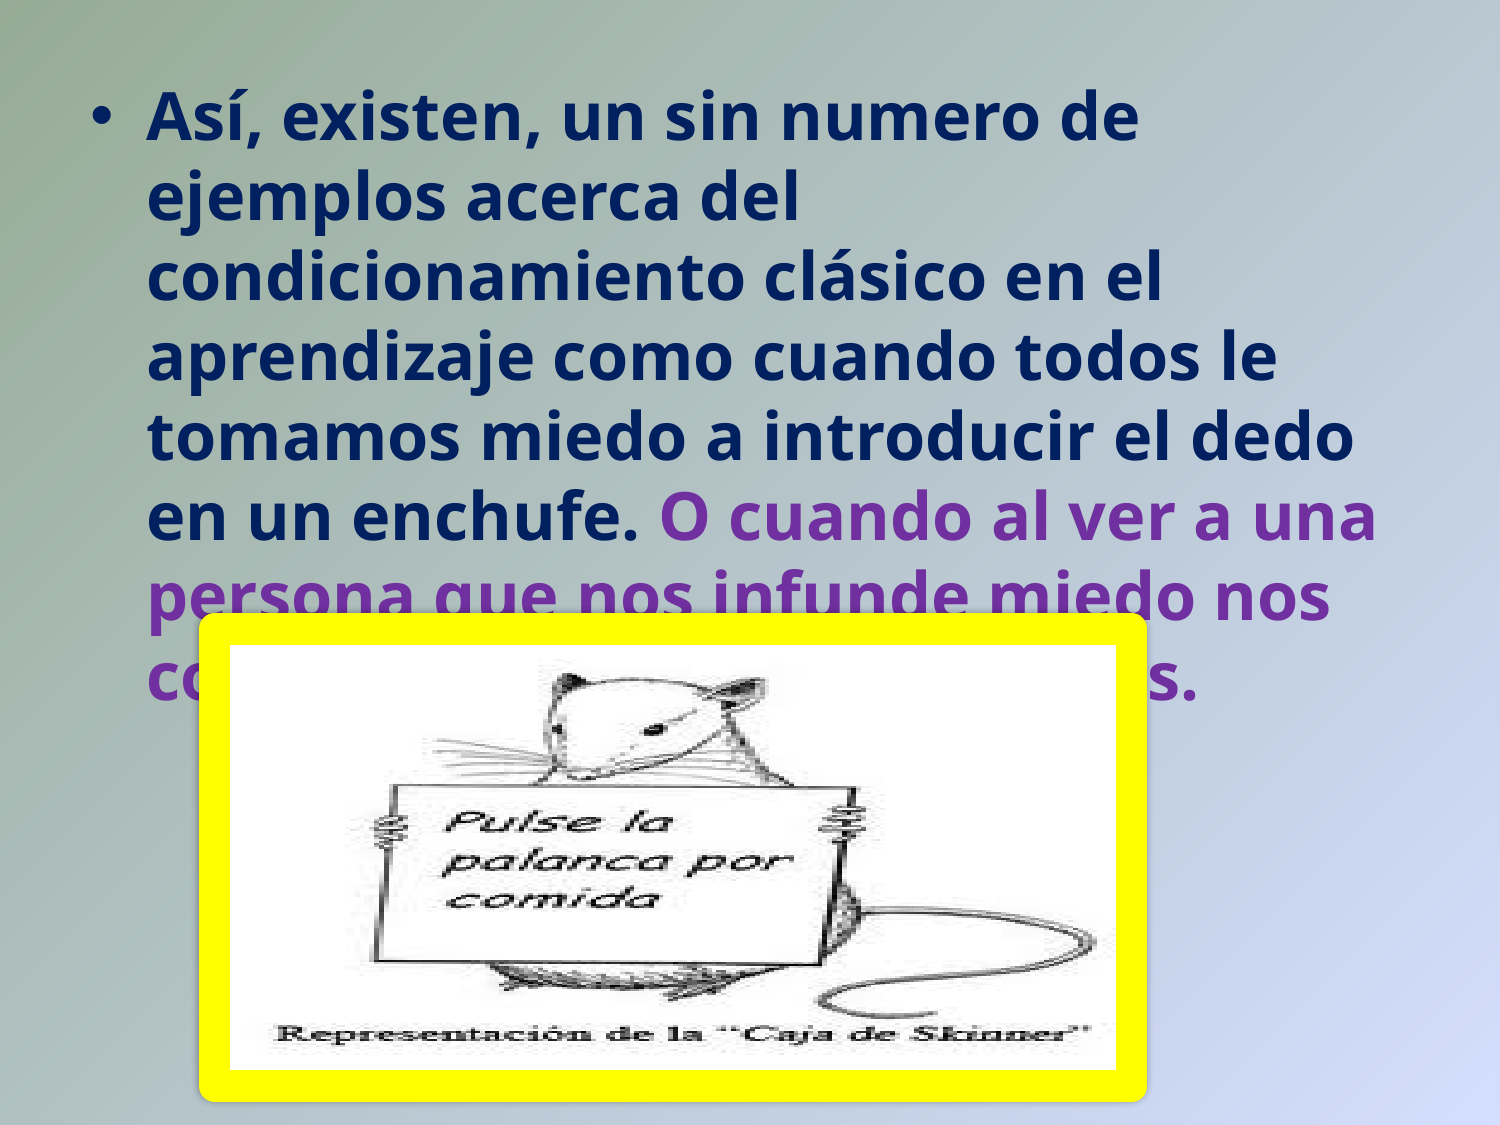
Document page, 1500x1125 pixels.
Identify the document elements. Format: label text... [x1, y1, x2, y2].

picture [229, 644, 1117, 1071]
list Así, existen, un sin numero de ejemplos acerca del condicionamiento clásico en el aprendizaje como cuando todos le tomamos miedo a introducir el dedo en un enchufe. O cuando al ver a una persona que nos infunde miedo nos comportamos bien, entre otros. [75, 66, 1425, 1005]
